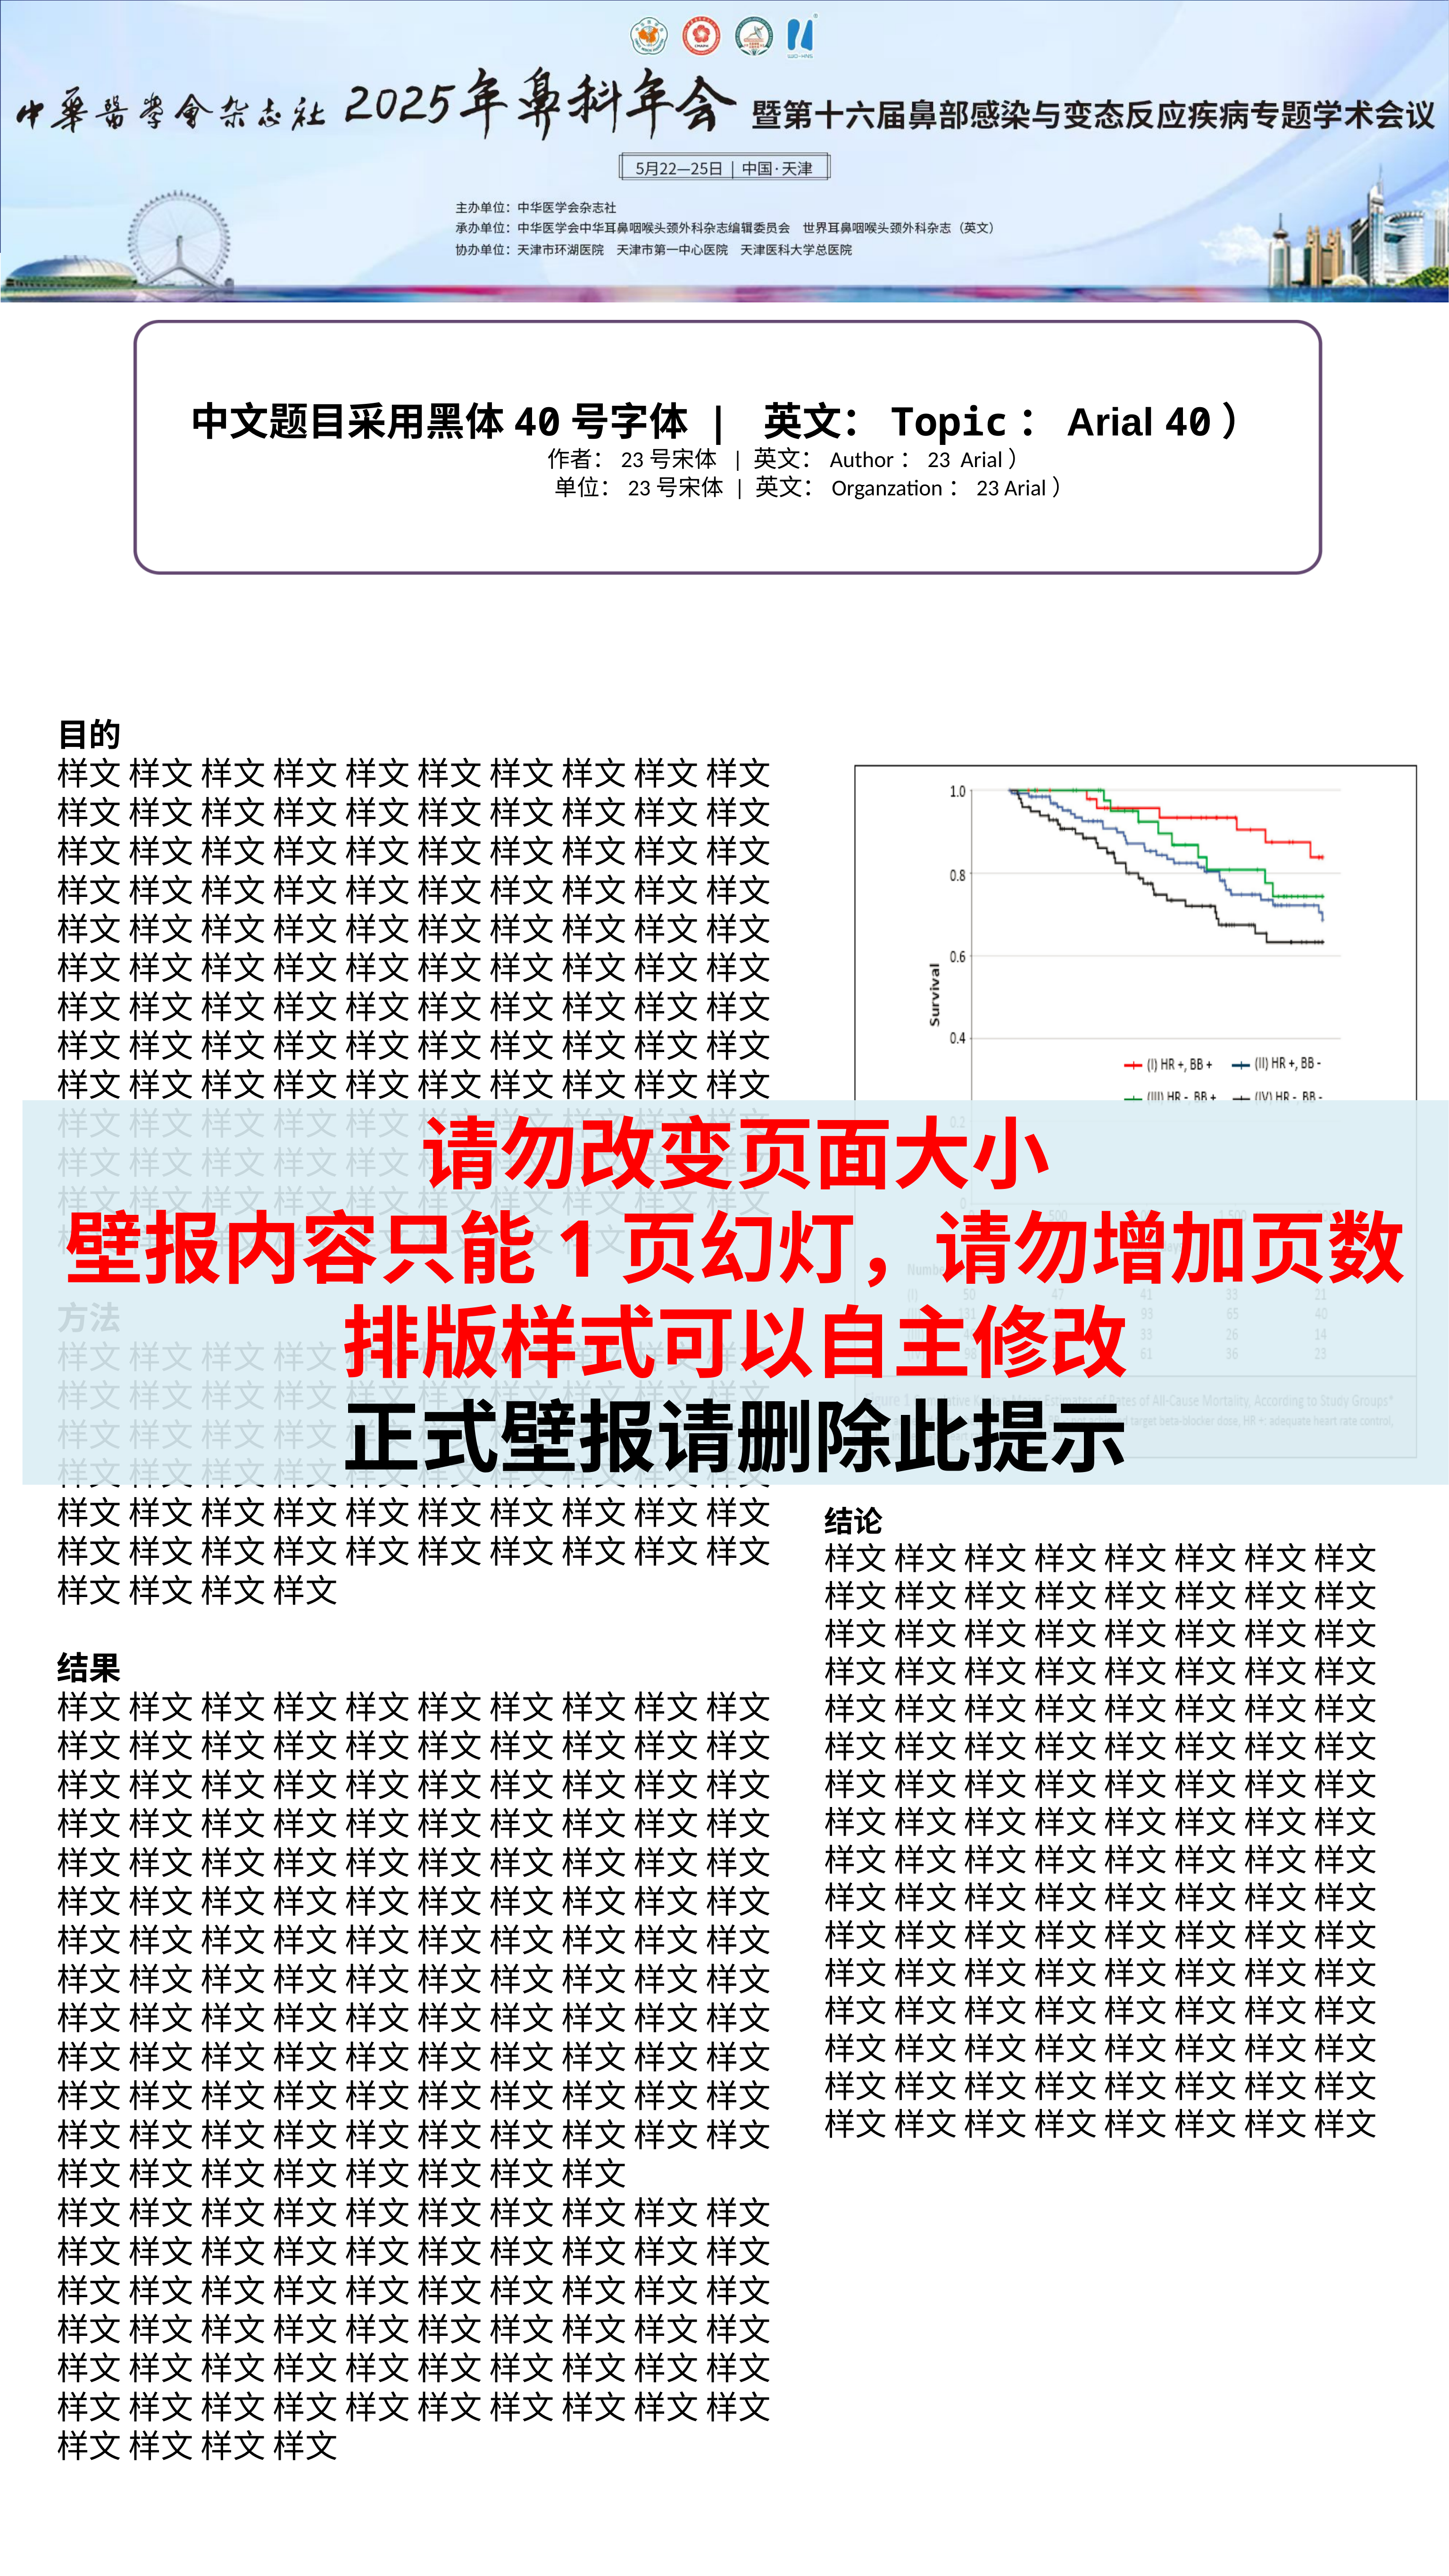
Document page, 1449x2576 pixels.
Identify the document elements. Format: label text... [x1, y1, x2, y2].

text_box 请勿改变页面大小 壁报内容只能1页幻灯，请勿增加页数 排版样式可以自主修改 正式壁报请删除此提示 [22, 1100, 1449, 1485]
picture [0, 0, 1449, 2576]
text_box 目的 样文 样文 样文 样文 样文 样文 样文 样文 样文 样文 样文 样文 样文 样文 样文 样文 样文 样文 样文 样文 样文 样文 样文 样文 样文 样文 样文 样文 样文 样文 样文 样文 样文 样文 样文 样文 样文 样文 样文 样文 样文 样文 样文 样文 样文 样文 样文 样文 样文 样文 样文 样文 样文 样文 样文 样文 样文 样文 样文 样文 样文 样文 样文 样文 样文 样文 样文 样文 样文 样文 样文 样文 样文 样文 样文 样文 样文 样文 样文 样文 样文 样文 样文 样文 样文 样文 样文 样文 样文 样文 样文 样文 样文 样文 样文 样文 样文 样文 样文 样文 样文 样文 样文 样文 样文 样文 样文 样文 样文 样文 样文 样文 样文 样文 样文 样文 样文 样文 样文 样文 样文 样文 样文 样文 样文 样文 样文 样文 方法 样文 样文 样文 样文 样文 样文 样文 样文 样文 样文 样文 样文 样文 样文 样文 样文 样文 样文 样文 样文 样文 样文 样文 样文 样文 样文 样文 样文 样文 样文 样文 样文 样文 样文 样文 样文 样文 样文 样文 样文 样文 样文 样文 样文 样文 样文 样文 样文 样文 样文 样文 样文 样文 样文 样文 样文 样文 样文 样文 样文 样文 样文 样文 样文 结果 样文 样文 样文 样文 样文 样文 样文 样文 样文 样文 样文 样文 样文 样文 样文 样文 样文 样文 样文 样文 样文 样文 样文 样文 样文 样文 样文 样文 样文 样文 样文 样文 样文 样文 样文 样文 样文 样文 样文 样文 样文 样文 样文 样文 样文 样文 样文 样文 样文 样文 样文 样文 样文 样文 样文 样文 样文 样文 样文 样文 样文 样文 样文 样文 样文 样文 样文 样文 样文 样文 样文 样文 样文 样文 样文 样文 样文 样文 样文 样文 样文 样文 样文 样文 样文 样文 样文 样文 样文 样文 样文 样文 样文 样文 样文 样文 样文 样文 样文 样文 样文 样文 样文 样文 样文 样文 样文 样文 样文 样文 样文 样文 样文 样文 样文 样文 样文 样文 样文 样文 样文 样文 样文 样文 样文 样文 样文 样文 样文 样文 样文 样文 样文 样文 样文 样文 样文 样文 样文 样文 样文 样文 样文 样文 样文 样文 样文 样文 样文 样文 样文 样文 样文 样文 样文 样文 样文 样文 样文 样文 样文 样文 样文 样文 样文 样文 样文 样文 样文 样文 样文 样文 样文 样文 样文 样文 样文 样文 样文 样文 样文 样文 样文 样文 样文 样文 样文 样文 样文 样文 样文 样文 [45, 1485, 813, 2548]
text_box 目的 样文 样文 样文 样文 样文 样文 样文 样文 样文 样文 样文 样文 样文 样文 样文 样文 样文 样文 样文 样文 样文 样文 样文 样文 样文 样文 样文 样文 样文 样文 样文 样文 样文 样文 样文 样文 样文 样文 样文 样文 样文 样文 样文 样文 样文 样文 样文 样文 样文 样文 样文 样文 样文 样文 样文 样文 样文 样文 样文 样文 样文 样文 样文 样文 样文 样文 样文 样文 样文 样文 样文 样文 样文 样文 样文 样文 样文 样文 样文 样文 样文 样文 样文 样文 样文 样文 样文 样文 样文 样文 样文 样文 样文 样文 样文 样文 样文 样文 样文 样文 样文 样文 样文 样文 样文 样文 样文 样文 样文 样文 样文 样文 样文 样文 样文 样文 样文 样文 样文 样文 样文 样文 样文 样文 样文 样文 样文 样文 方法 样文 样文 样文 样文 样文 样文 样文 样文 样文 样文 样文 样文 样文 样文 样文 样文 样文 样文 样文 样文 样文 样文 样文 样文 样文 样文 样文 样文 样文 样文 样文 样文 样文 样文 样文 样文 样文 样文 样文 样文 样文 样文 样文 样文 样文 样文 样文 样文 样文 样文 样文 样文 样文 样文 样文 样文 样文 样文 样文 样文 样文 样文 样文 样文 结果 样文 样文 样文 样文 样文 样文 样文 样文 样文 样文 样文 样文 样文 样文 样文 样文 样文 样文 样文 样文 样文 样文 样文 样文 样文 样文 样文 样文 样文 样文 样文 样文 样文 样文 样文 样文 样文 样文 样文 样文 样文 样文 样文 样文 样文 样文 样文 样文 样文 样文 样文 样文 样文 样文 样文 样文 样文 样文 样文 样文 样文 样文 样文 样文 样文 样文 样文 样文 样文 样文 样文 样文 样文 样文 样文 样文 样文 样文 样文 样文 样文 样文 样文 样文 样文 样文 样文 样文 样文 样文 样文 样文 样文 样文 样文 样文 样文 样文 样文 样文 样文 样文 样文 样文 样文 样文 样文 样文 样文 样文 样文 样文 样文 样文 样文 样文 样文 样文 样文 样文 样文 样文 样文 样文 样文 样文 样文 样文 样文 样文 样文 样文 样文 样文 样文 样文 样文 样文 样文 样文 样文 样文 样文 样文 样文 样文 样文 样文 样文 样文 样文 样文 样文 样文 样文 样文 样文 样文 样文 样文 样文 样文 样文 样文 样文 样文 样文 样文 样文 样文 样文 样文 样文 样文 样文 样文 样文 样文 样文 样文 样文 样文 样文 样文 样文 样文 样文 样文 样文 样文 样文 样文 [45, 708, 813, 1100]
text_box 结论 样文 样文 样文 样文 样文 样文 样文 样文 样文 样文 样文 样文 样文 样文 样文 样文 样文 样文 样文 样文 样文 样文 样文 样文 样文 样文 样文 样文 样文 样文 样文 样文 样文 样文 样文 样文 样文 样文 样文 样文 样文 样文 样文 样文 样文 样文 样文 样文 样文 样文 样文 样文 样文 样文 样文 样文 样文 样文 样文 样文 样文 样文 样文 样文 样文 样文 样文 样文 样文 样文 样文 样文 样文 样文 样文 样文 样文 样文 样文 样文 样文 样文 样文 样文 样文 样文 样文 样文 样文 样文 样文 样文 样文 样文 样文 样文 样文 样文 样文 样文 样文 样文 样文 样文 样文 样文 样文 样文 样文 样文 样文 样文 样文 样文 样文 样文 样文 样文 样文 样文 样文 样文 样文 样文 样文 样文 样文 样文 [812, 1497, 1392, 2186]
